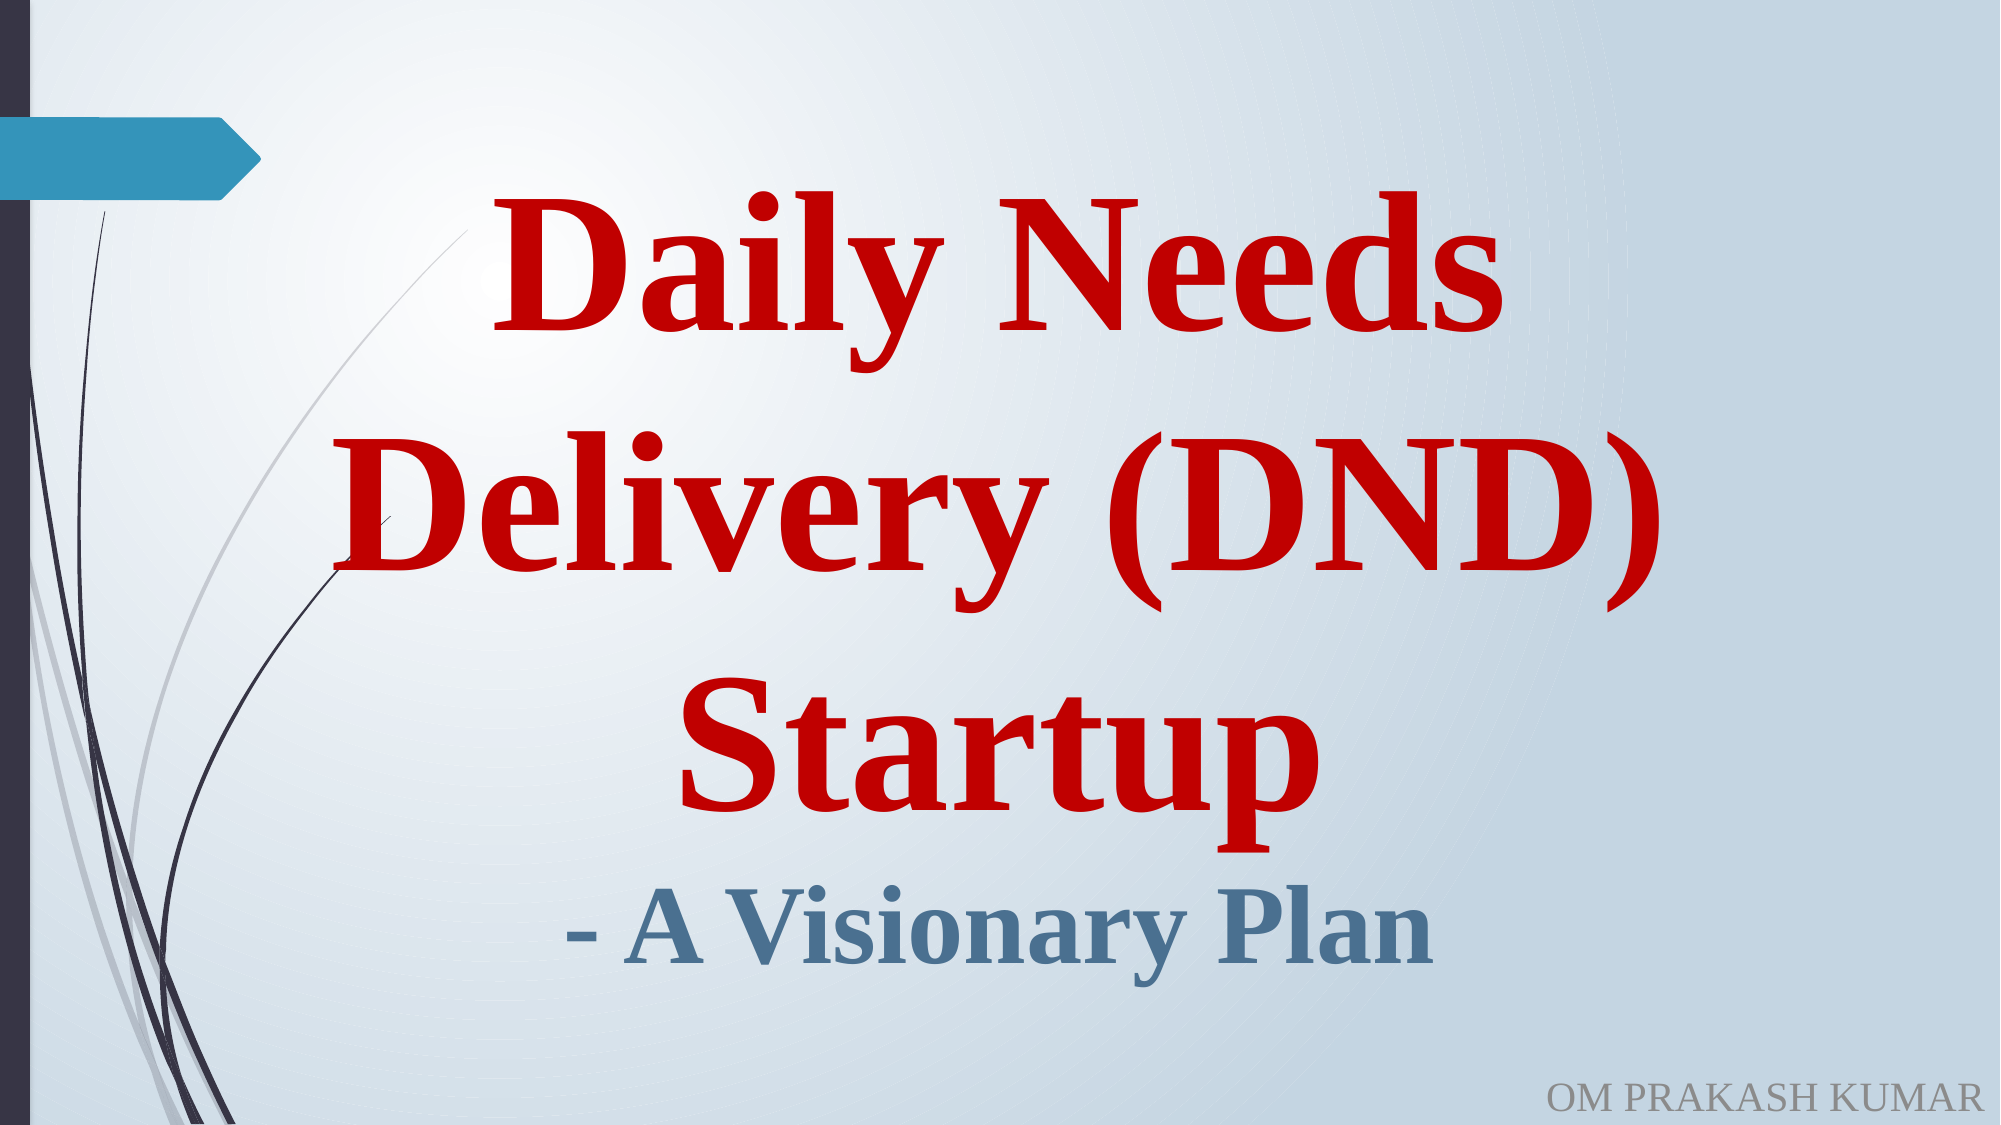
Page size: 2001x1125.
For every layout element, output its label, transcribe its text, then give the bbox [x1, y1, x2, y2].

text_box Daily Needs Delivery (DND) Startup - A Visionary Plan [281, 123, 1719, 993]
footer OM PRAKASH KUMAR [750, 1065, 2000, 1125]
